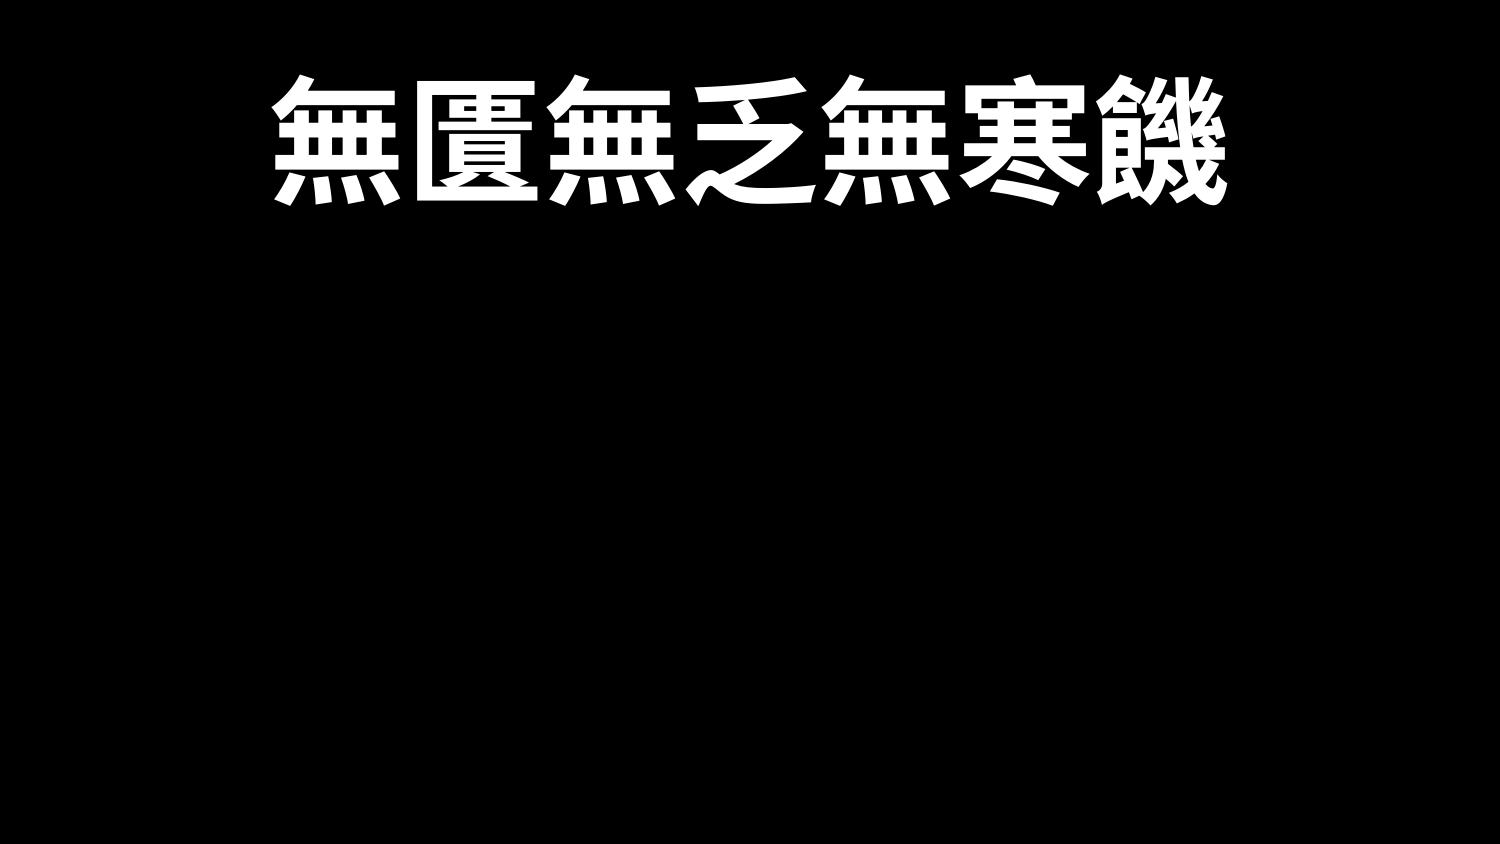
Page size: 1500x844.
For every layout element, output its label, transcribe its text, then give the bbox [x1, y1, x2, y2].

title 無匱無乏無寒饑 [75, 68, 1425, 210]
